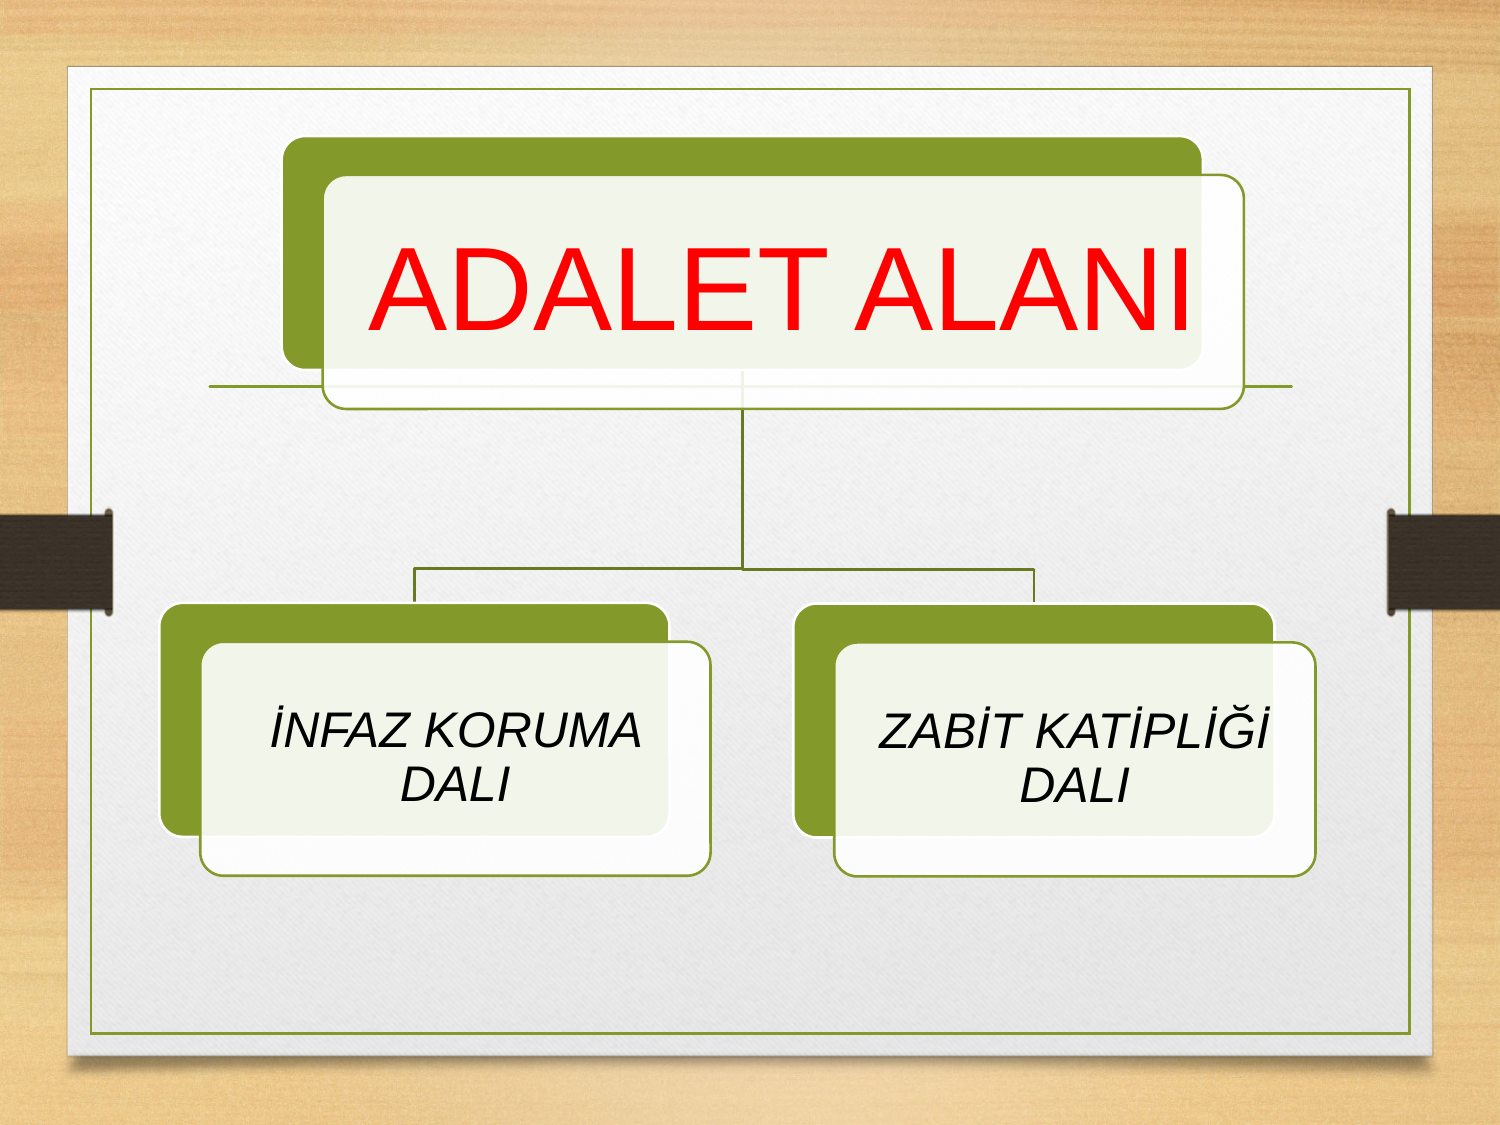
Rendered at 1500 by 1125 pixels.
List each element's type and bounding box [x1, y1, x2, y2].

picture [0, 0, 1500, 1125]
list [199, 108, 1316, 1055]
